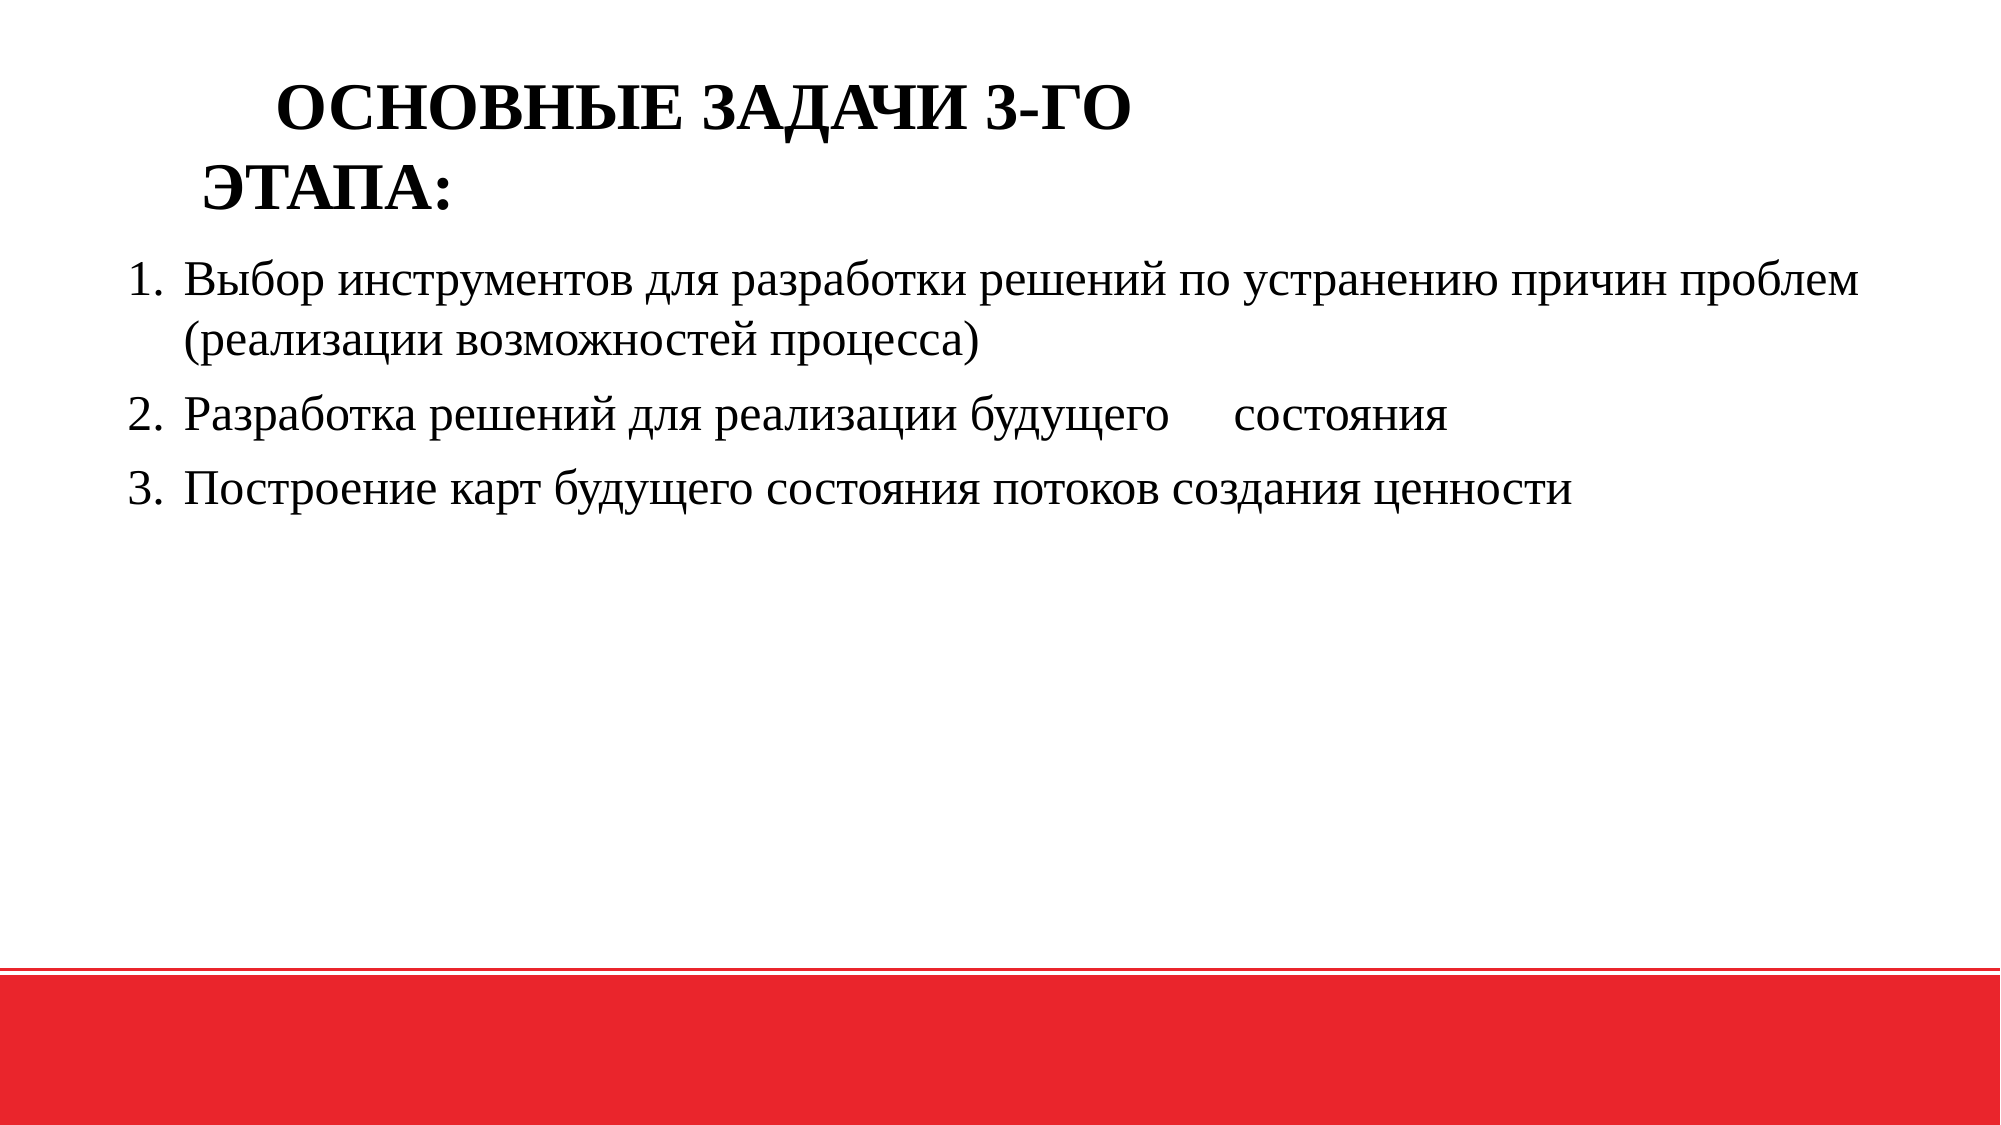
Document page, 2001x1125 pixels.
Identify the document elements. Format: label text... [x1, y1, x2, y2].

text_box ОСНОВНЫЕ ЗАДАЧИ 3-ГО ЭТАПА: [185, 55, 1345, 151]
text_box Выбор инструментов для разработки решений по устранению причин проблем (реализации возможностей процесса) Разработка решений для реализации будущего состояния Построение карт будущего состояния потоков создания ценности [110, 238, 1917, 474]
text_box [0, 975, 2000, 1125]
